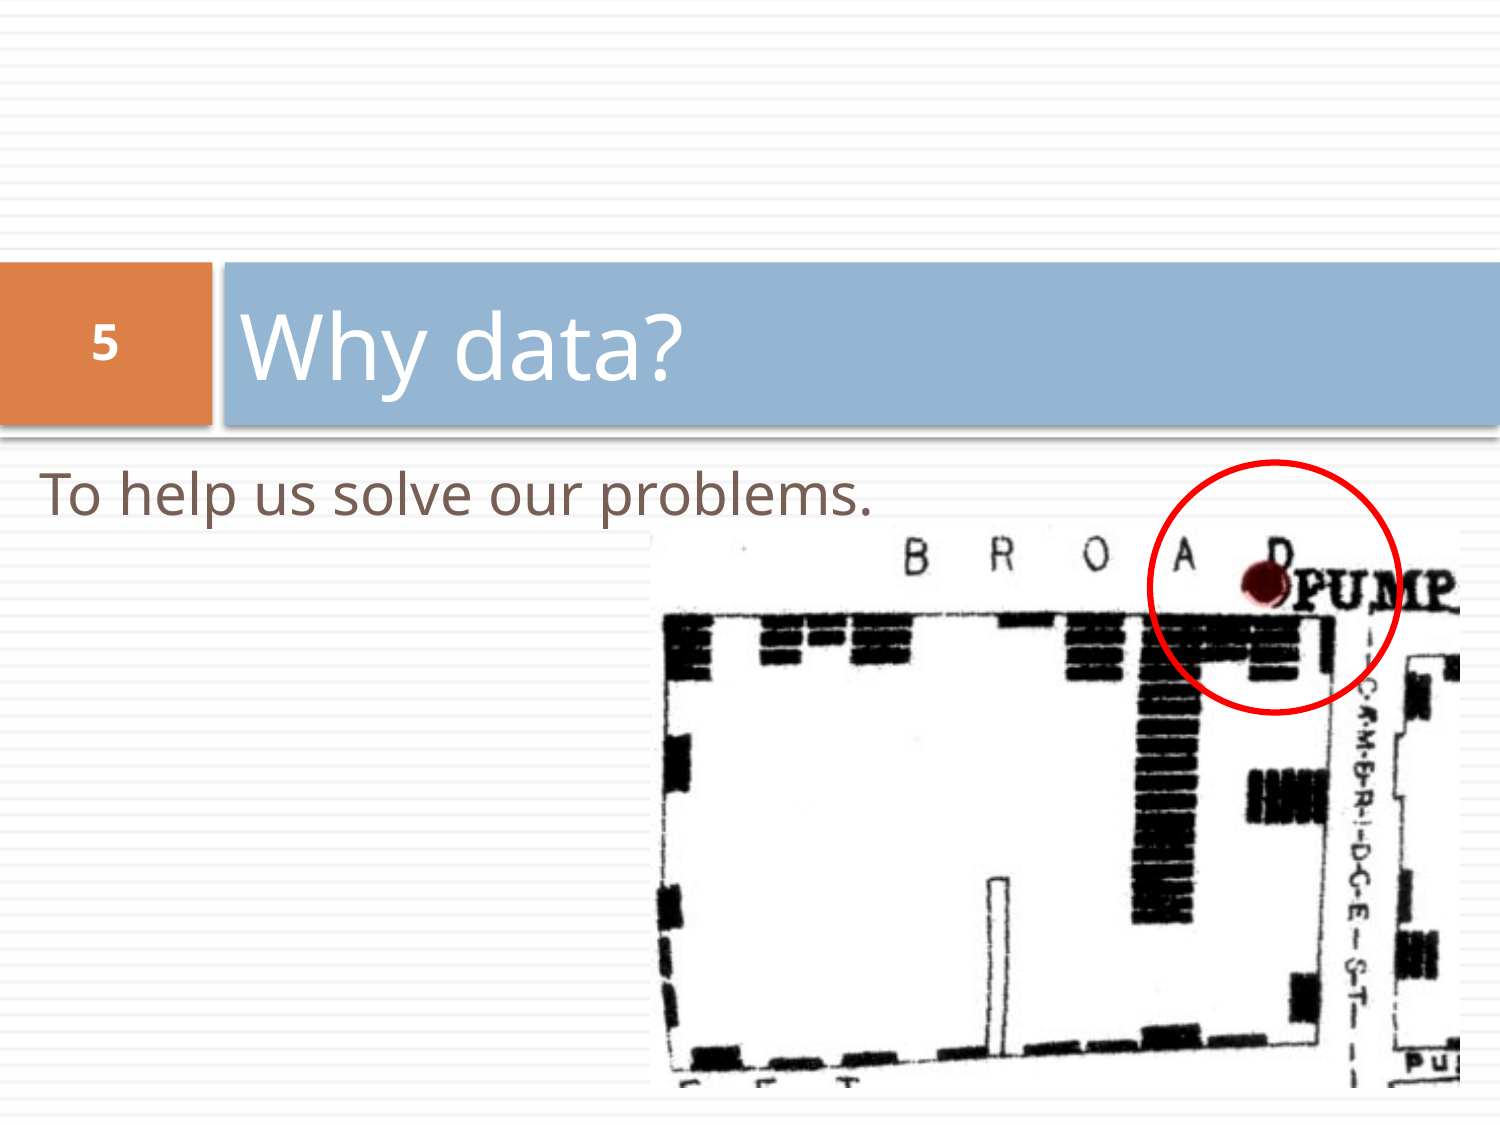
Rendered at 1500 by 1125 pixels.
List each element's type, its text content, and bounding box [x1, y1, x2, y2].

slide_number 5 [0, 287, 213, 403]
text_box [1300, 463, 1384, 523]
list To help us solve our problems. [24, 450, 1300, 575]
picture [649, 524, 1460, 1088]
title Why data? [225, 262, 1475, 425]
